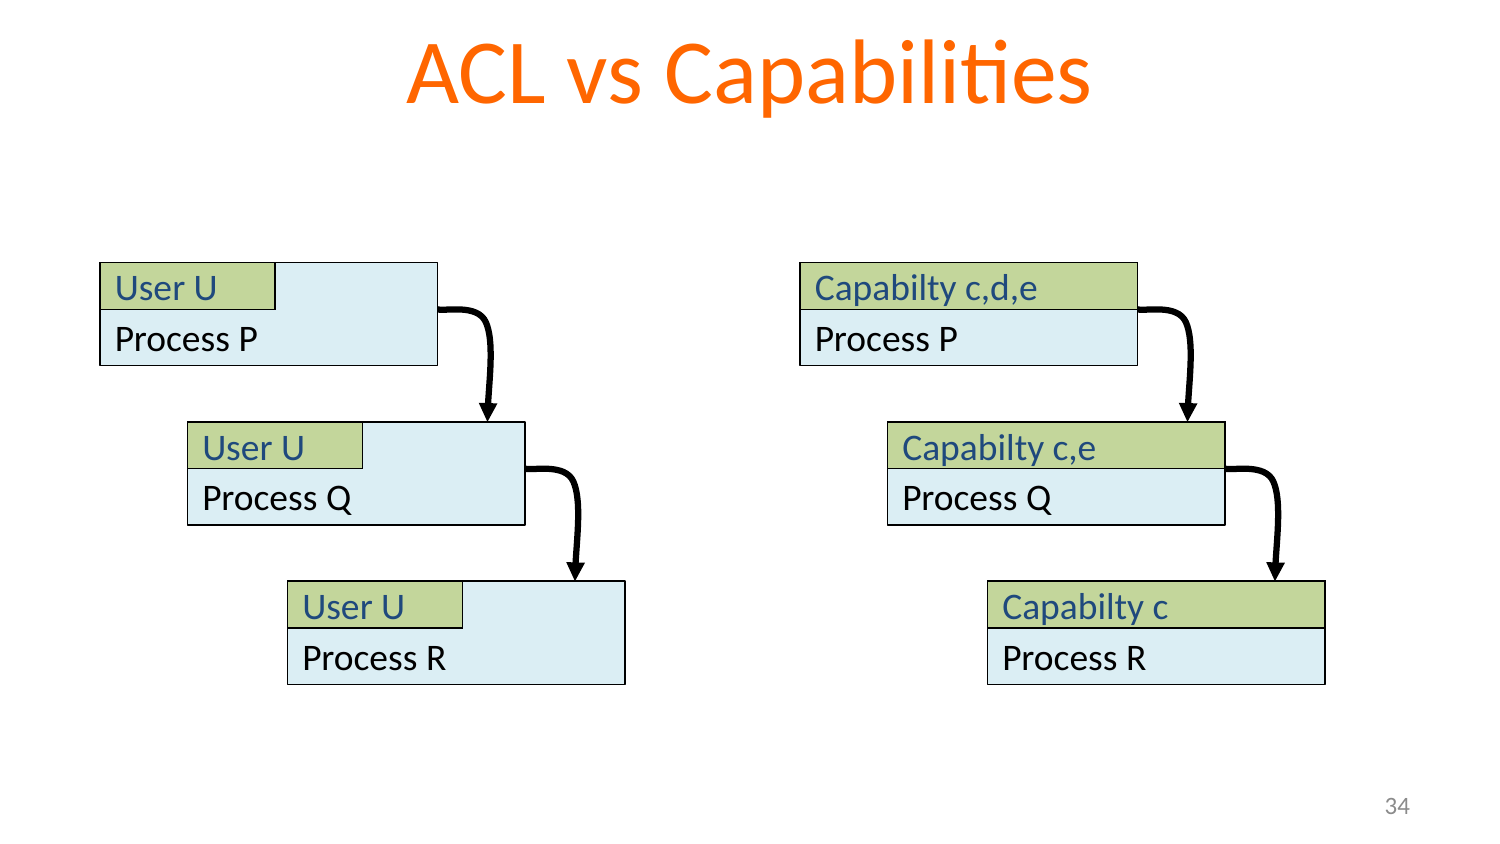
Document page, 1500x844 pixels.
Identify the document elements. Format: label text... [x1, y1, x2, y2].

text_box [524, 468, 582, 582]
text_box Process P [800, 310, 1138, 366]
text_box Process Q [187, 421, 525, 525]
text_box User U [187, 421, 363, 469]
text_box Capabilty c,d,e [800, 262, 1138, 310]
text_box Capabilty c,e [887, 421, 1225, 469]
text_box [1225, 468, 1282, 581]
text_box Process R [287, 581, 625, 685]
text_box User U [99, 262, 275, 310]
text_box Process Q [887, 469, 1225, 525]
text_box Process P [99, 262, 438, 366]
text_box User U [287, 581, 463, 629]
text_box [1137, 309, 1194, 421]
slide_number 34 [1074, 782, 1425, 827]
title ACL vs Capabilities [75, 0, 1425, 138]
text_box [437, 309, 494, 422]
text_box Capabilty c [987, 581, 1325, 629]
text_box Process R [987, 629, 1325, 685]
